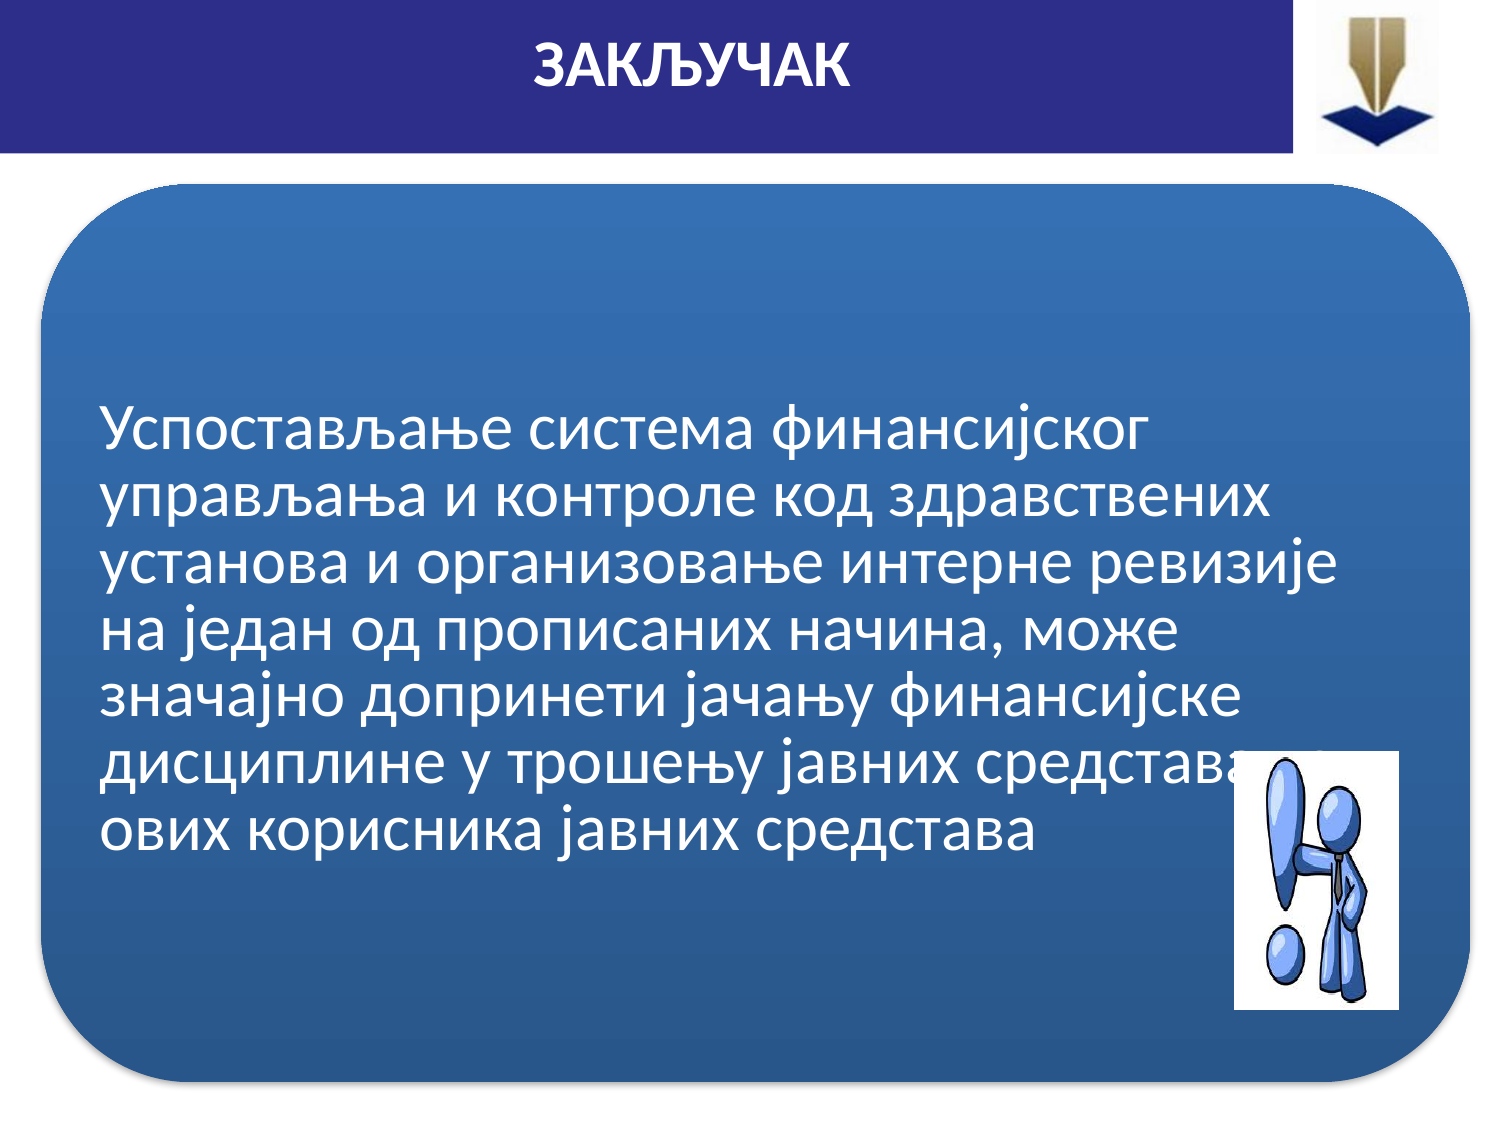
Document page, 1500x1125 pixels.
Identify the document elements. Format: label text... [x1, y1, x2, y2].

picture [1233, 751, 1400, 1011]
picture [1316, 0, 1439, 154]
text_box ЗАКЉУЧАК [17, 12, 1368, 107]
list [41, 184, 1471, 1083]
